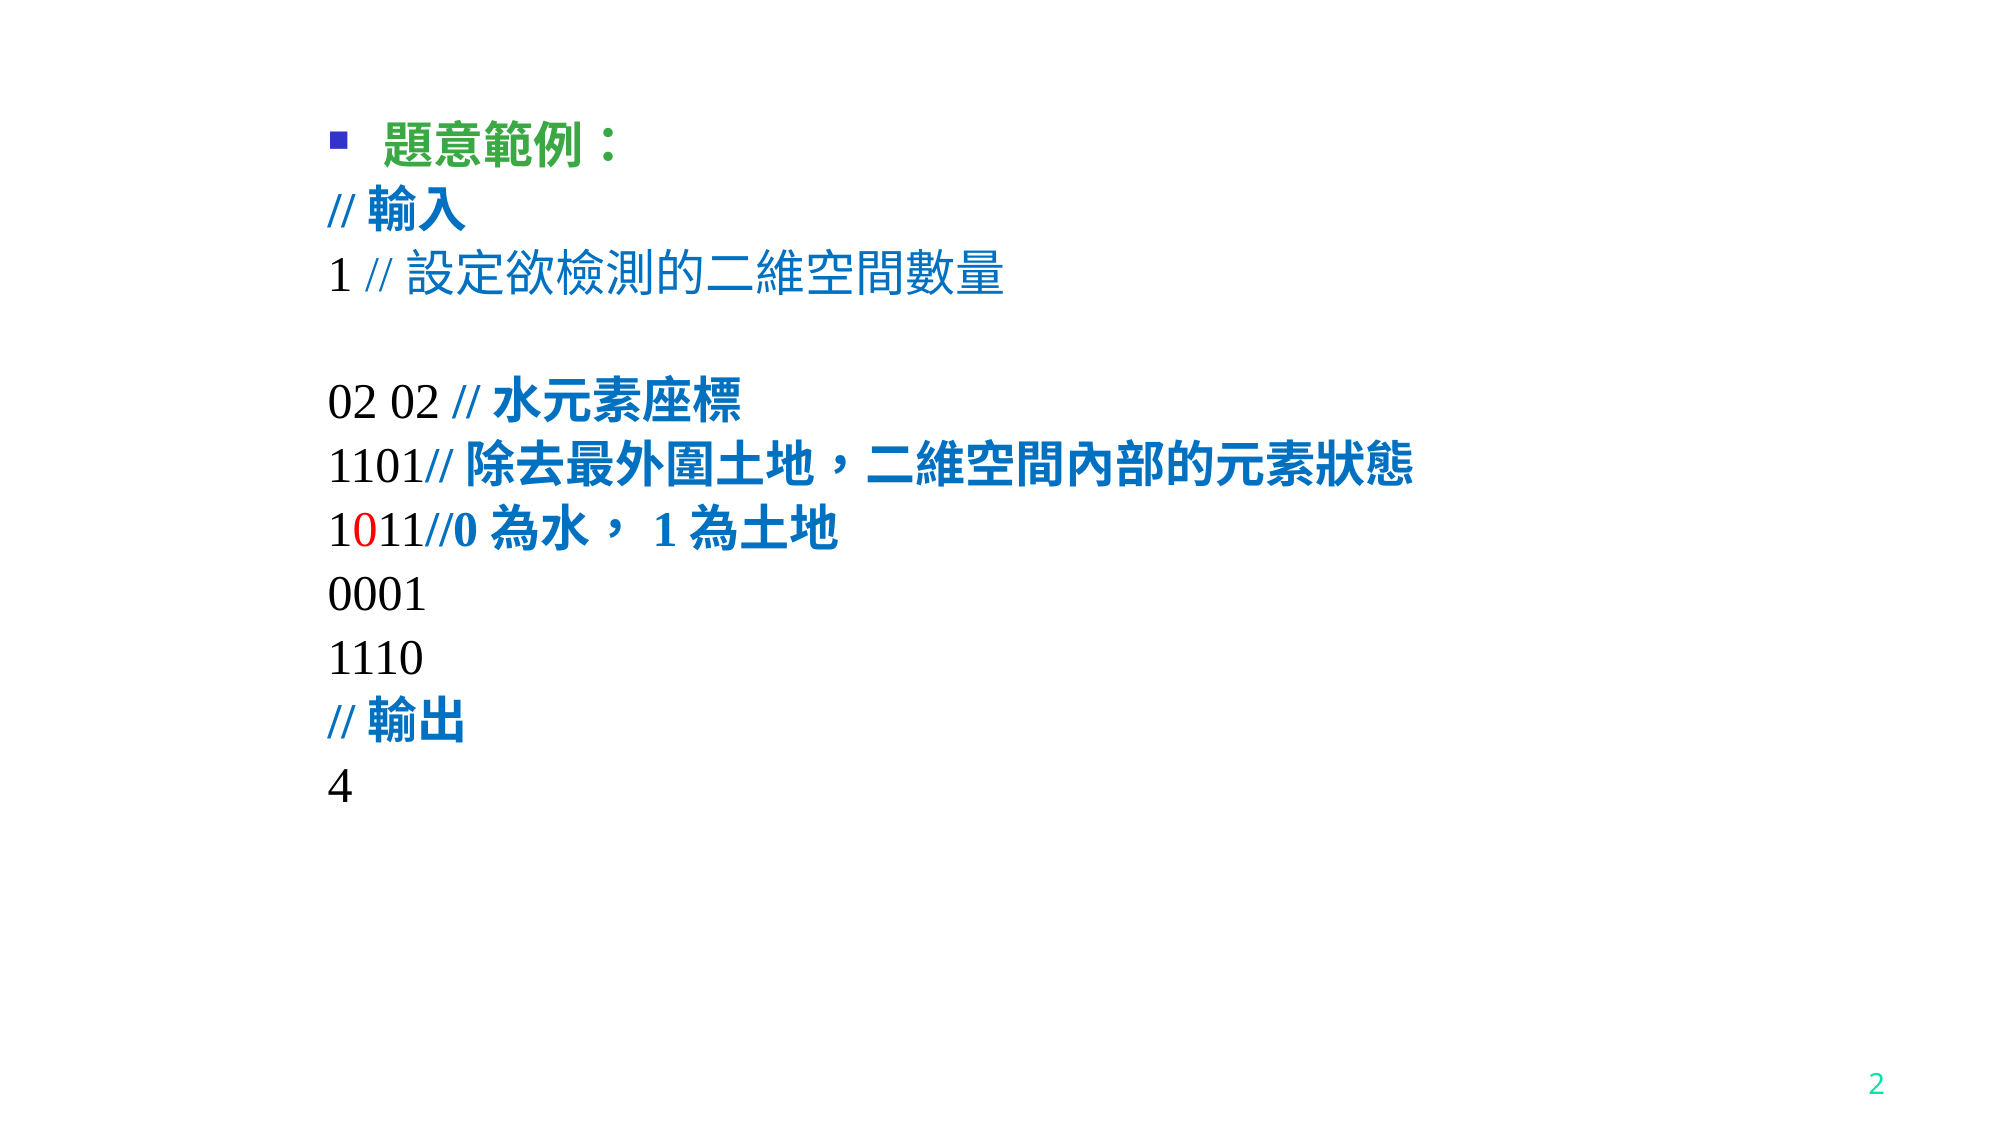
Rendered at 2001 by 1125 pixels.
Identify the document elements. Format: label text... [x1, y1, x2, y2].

slide_number 2 [1483, 1037, 1901, 1113]
list 題意範例： //輸入 1 //設定欲檢測的二維空間數量 02 02 //水元素座標 1101//除去最外圍土地，二維空間內部的元素狀態 1011//0為水，1為土地 0001 1110 //輸出 4 [312, 112, 1638, 1035]
